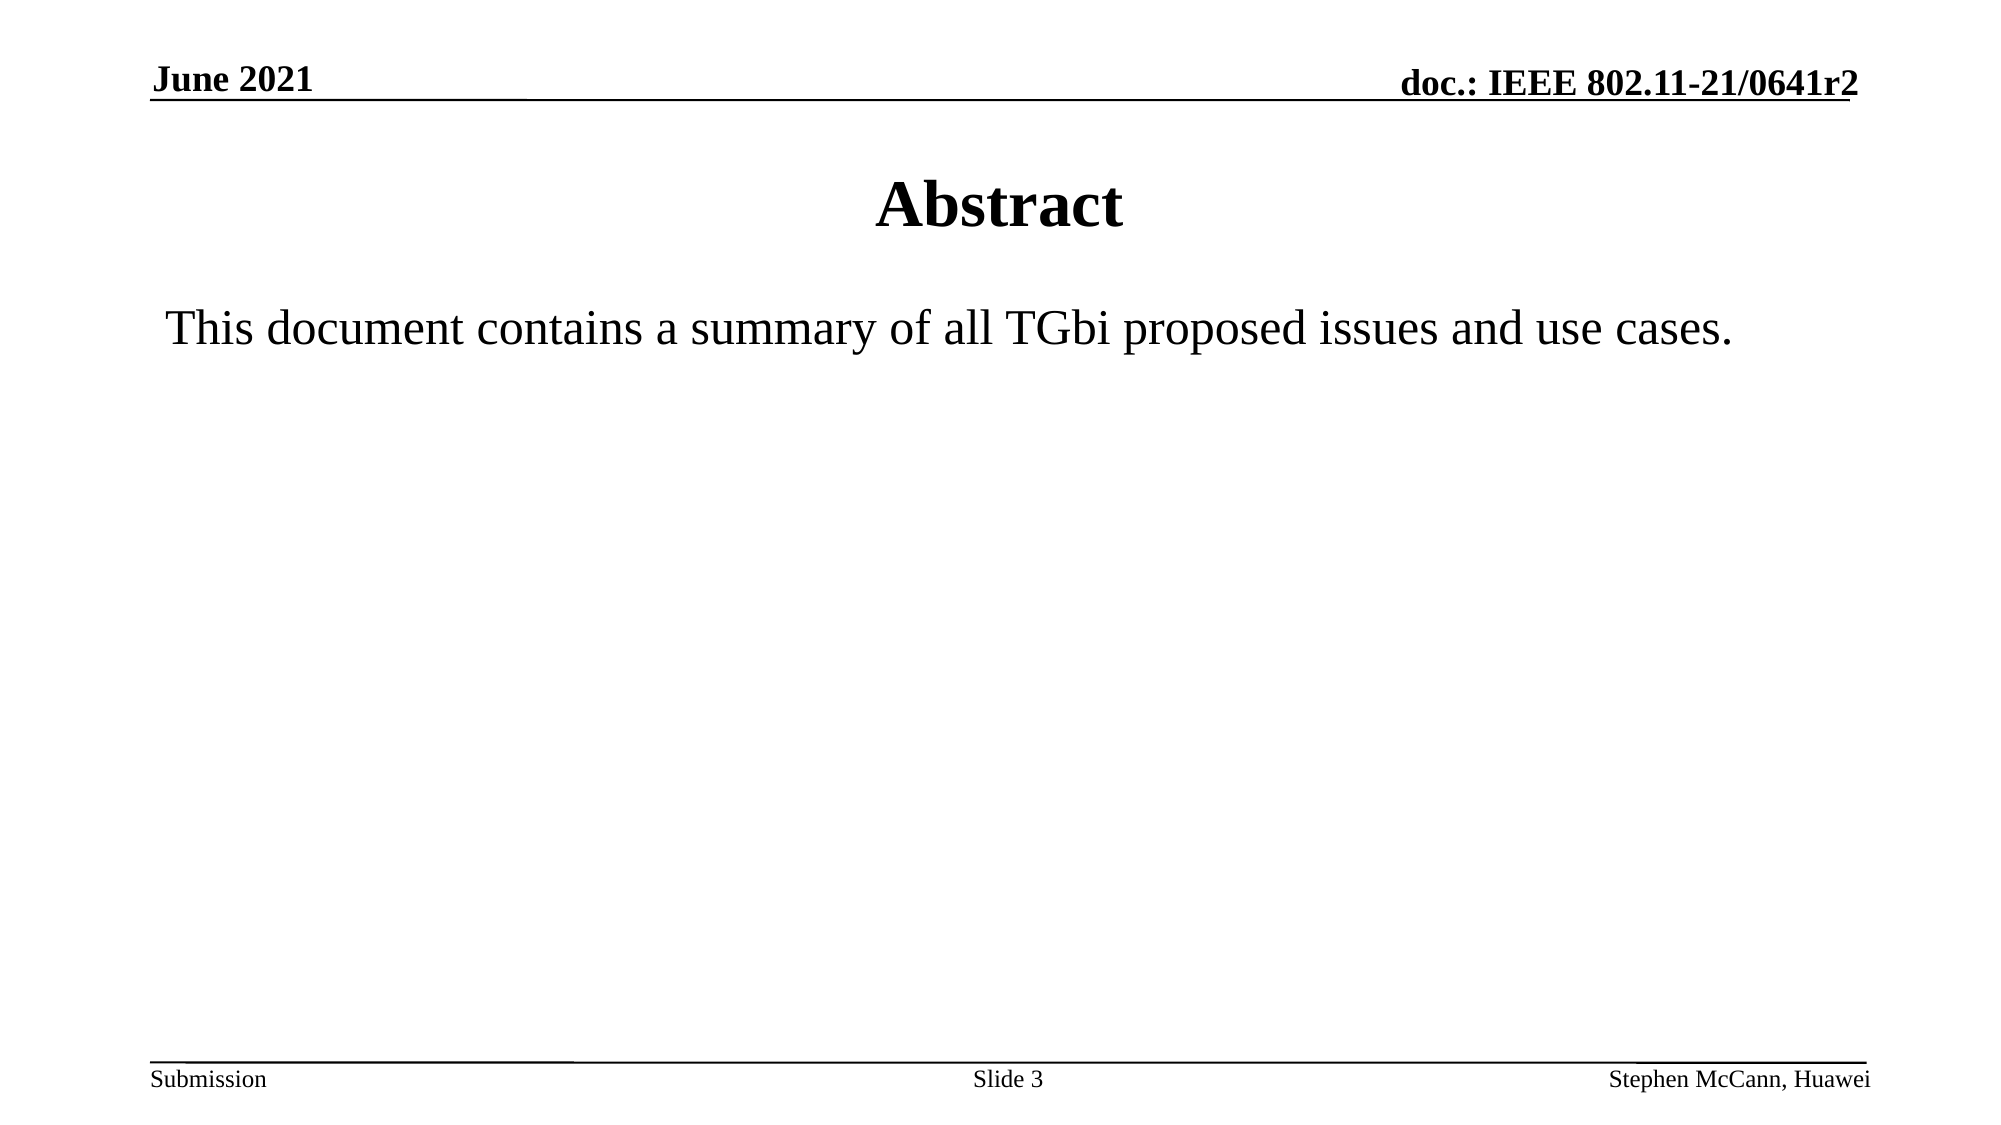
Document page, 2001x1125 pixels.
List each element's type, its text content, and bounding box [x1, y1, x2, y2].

slide_number Slide 3 [950, 1061, 1067, 1123]
title Abstract [149, 112, 1850, 286]
list This document contains a summary of all TGbi proposed issues and use cases. [149, 286, 1850, 1000]
footer Stephen McCann, Huawei [1174, 1061, 1872, 1093]
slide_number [152, 54, 563, 100]
